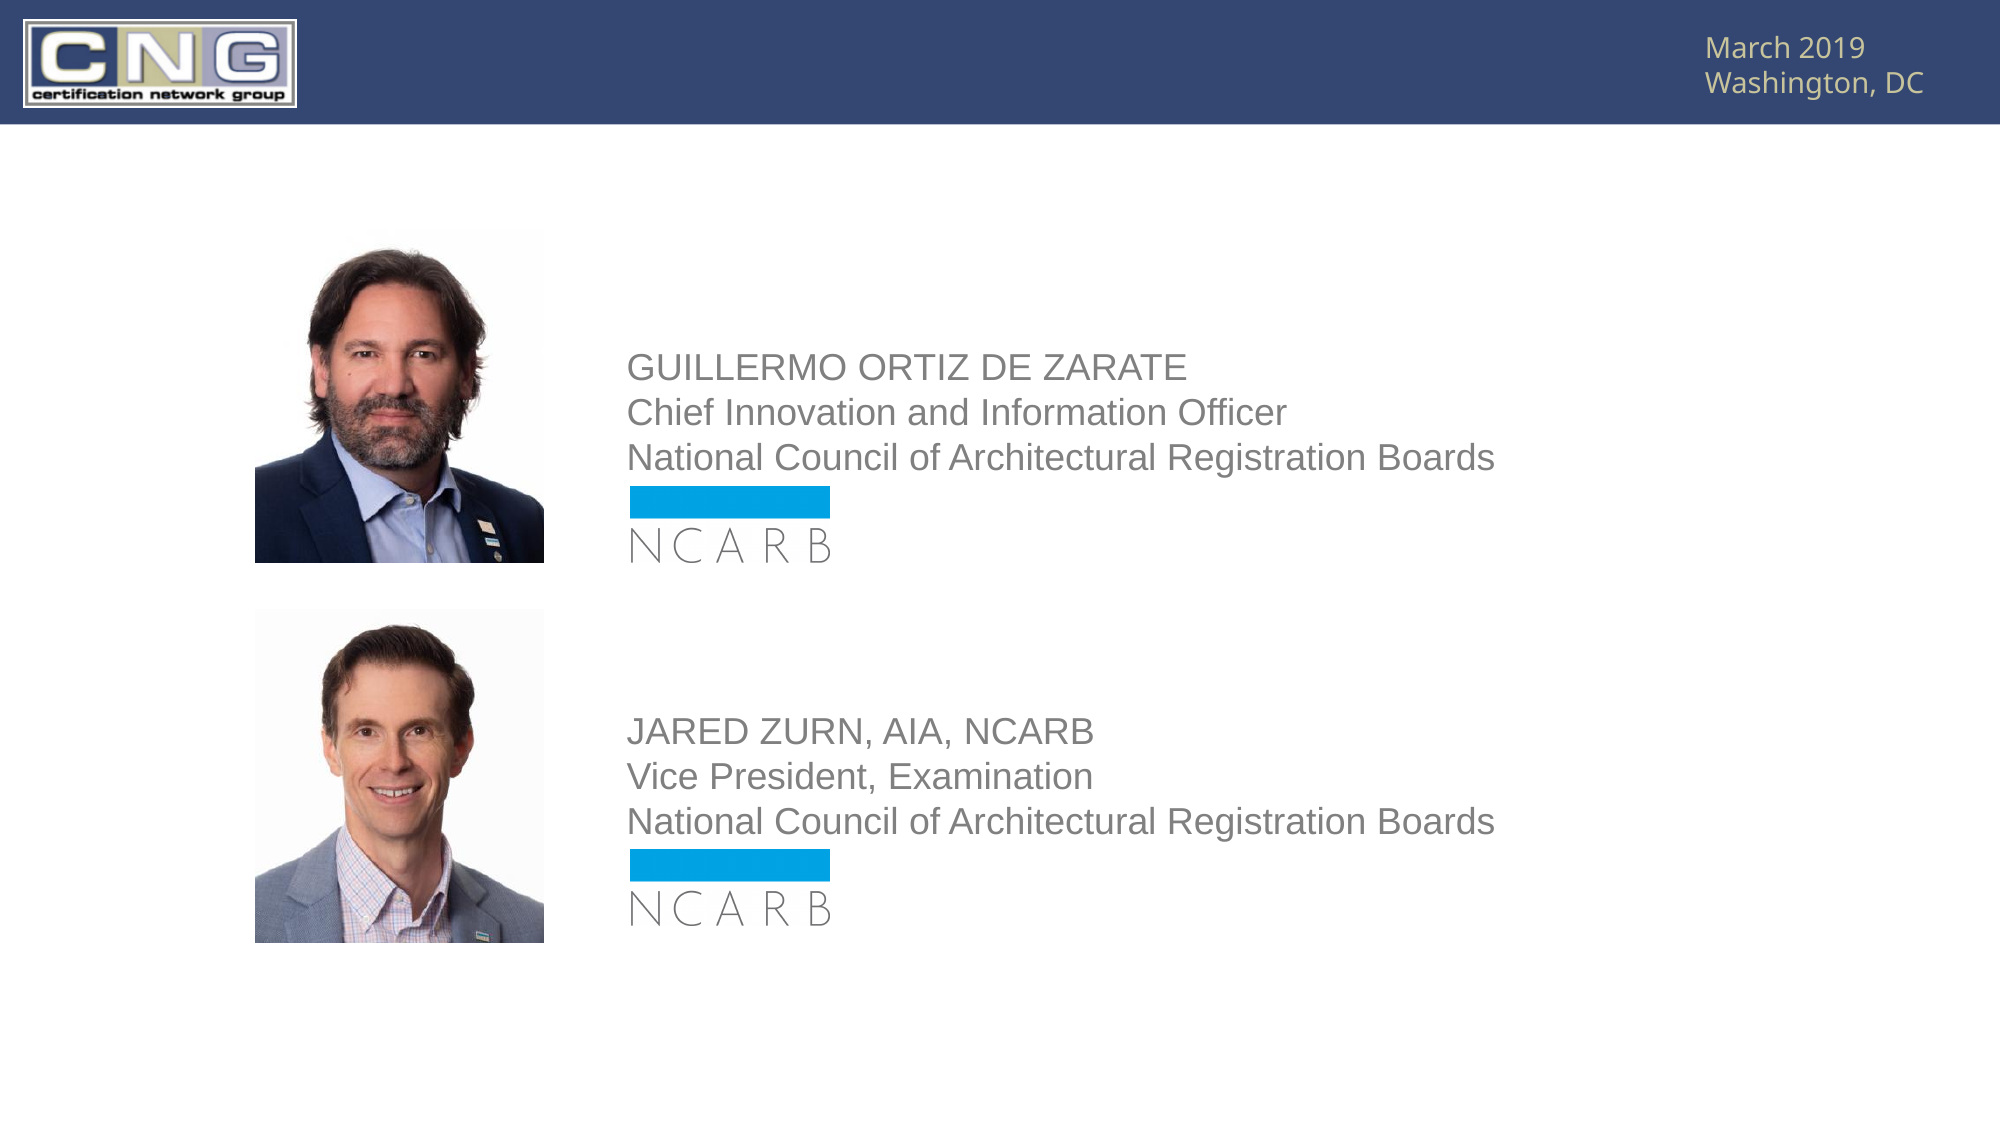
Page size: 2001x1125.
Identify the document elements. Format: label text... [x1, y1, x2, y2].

picture [255, 609, 544, 943]
picture [630, 882, 830, 926]
picture [255, 229, 544, 563]
text_box JARED ZURN, AIA, NCARB Vice President, Examination National Council of Architectural Registration Boards [611, 699, 1612, 850]
picture [23, 19, 297, 108]
text_box GUILLERMO ORTIZ DE ZARATE Chief Innovation and Information Officer National Council of Architectural Registration Boards [611, 335, 1612, 485]
picture [630, 519, 830, 563]
